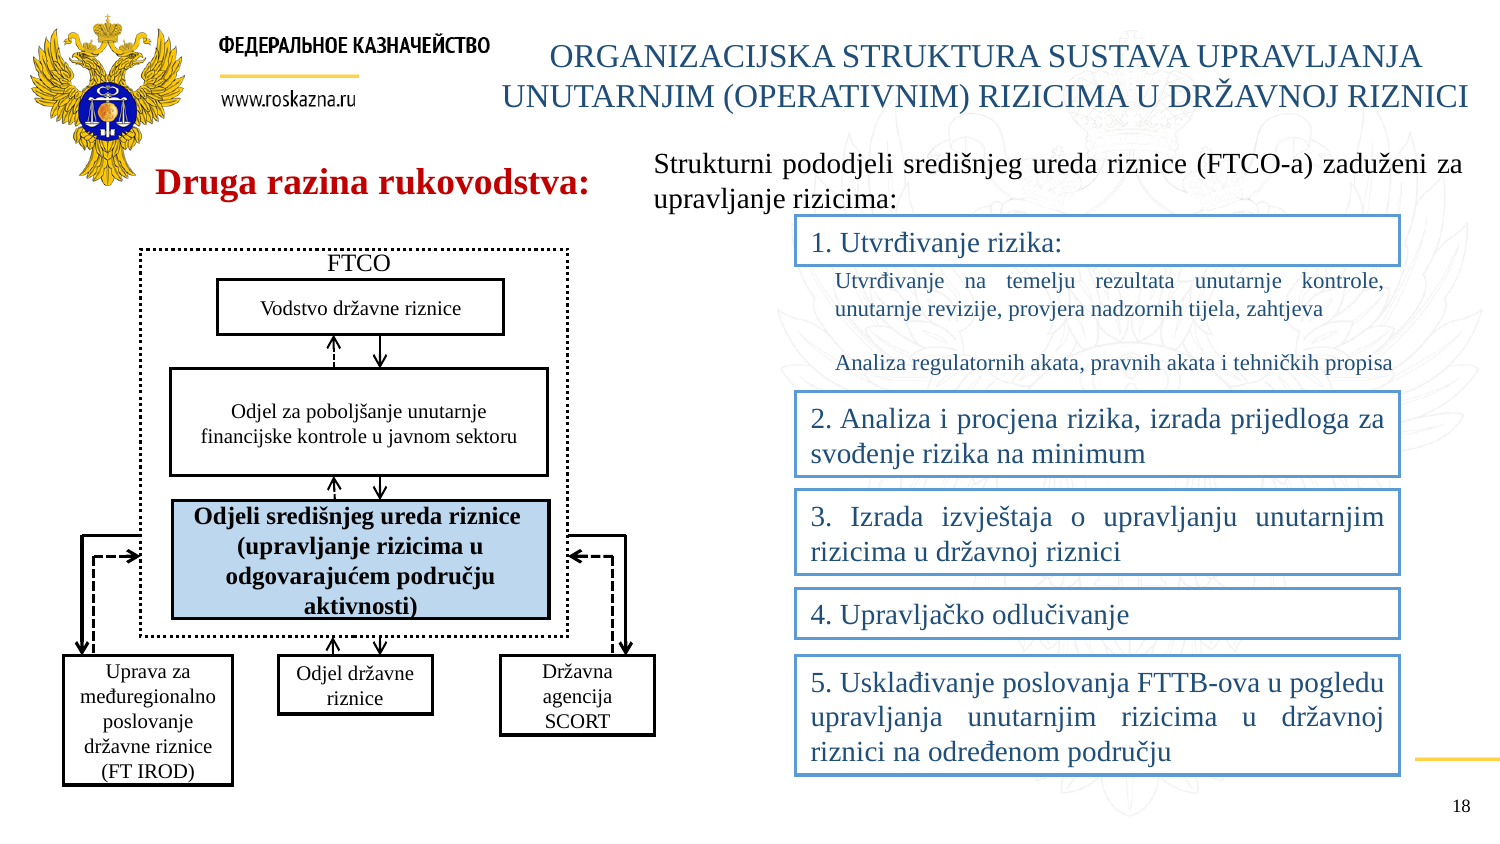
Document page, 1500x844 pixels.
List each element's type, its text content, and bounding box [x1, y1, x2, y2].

text_box FTCO [257, 239, 461, 284]
text_box 1. Utvrđivanje rizika: [795, 222, 1401, 266]
slide_number 18 [1433, 782, 1483, 828]
text_box Strukturni pododjeli središnjeg ureda riznice (FTCO-a) zaduženi za upravljanje rizicima: [638, 136, 1479, 222]
text_box 4. Upravljačko odlučivanje [795, 588, 1401, 639]
picture [0, 0, 1500, 844]
text_box ORGANIZACIJSKA STRUKTURA SUSTAVA UPRAVLJANJA UNUTARNJIM (OPERATIVNIM) RIZICIMA U DRŽAVNOJ RIZNICI [471, 26, 1500, 121]
text_box Druga razina rukovodstva: [140, 149, 638, 210]
text_box 5. Usklađivanje poslovanja FTTB-ova u pogledu upravljanja unutarnjim rizicima u državnoj riznici na određenom području [795, 654, 1401, 776]
text_box [139, 248, 569, 638]
text_box Državna agencija SCORT [500, 655, 655, 736]
text_box Utvrđivanje na temelju rezultata unutarnje kontrole, unutarnje revizije, provjera nadzornih tijela, zahtjeva [819, 258, 1400, 326]
text_box Analiza regulatornih akata, pravnih akata i tehničkih propisa [819, 326, 1458, 386]
text_box Uprava za međuregionalno poslovanje državne riznice (FT IROD) [63, 654, 234, 786]
text_box 3. Izrada izvještaja o upravljanju unutarnjim rizicima u državnoj riznici [795, 489, 1401, 576]
text_box 2. Analiza i procjena rizika, izrada prijedloga za svođenje rizika na minimum [795, 391, 1401, 477]
text_box Odjel državne riznice [277, 655, 433, 715]
